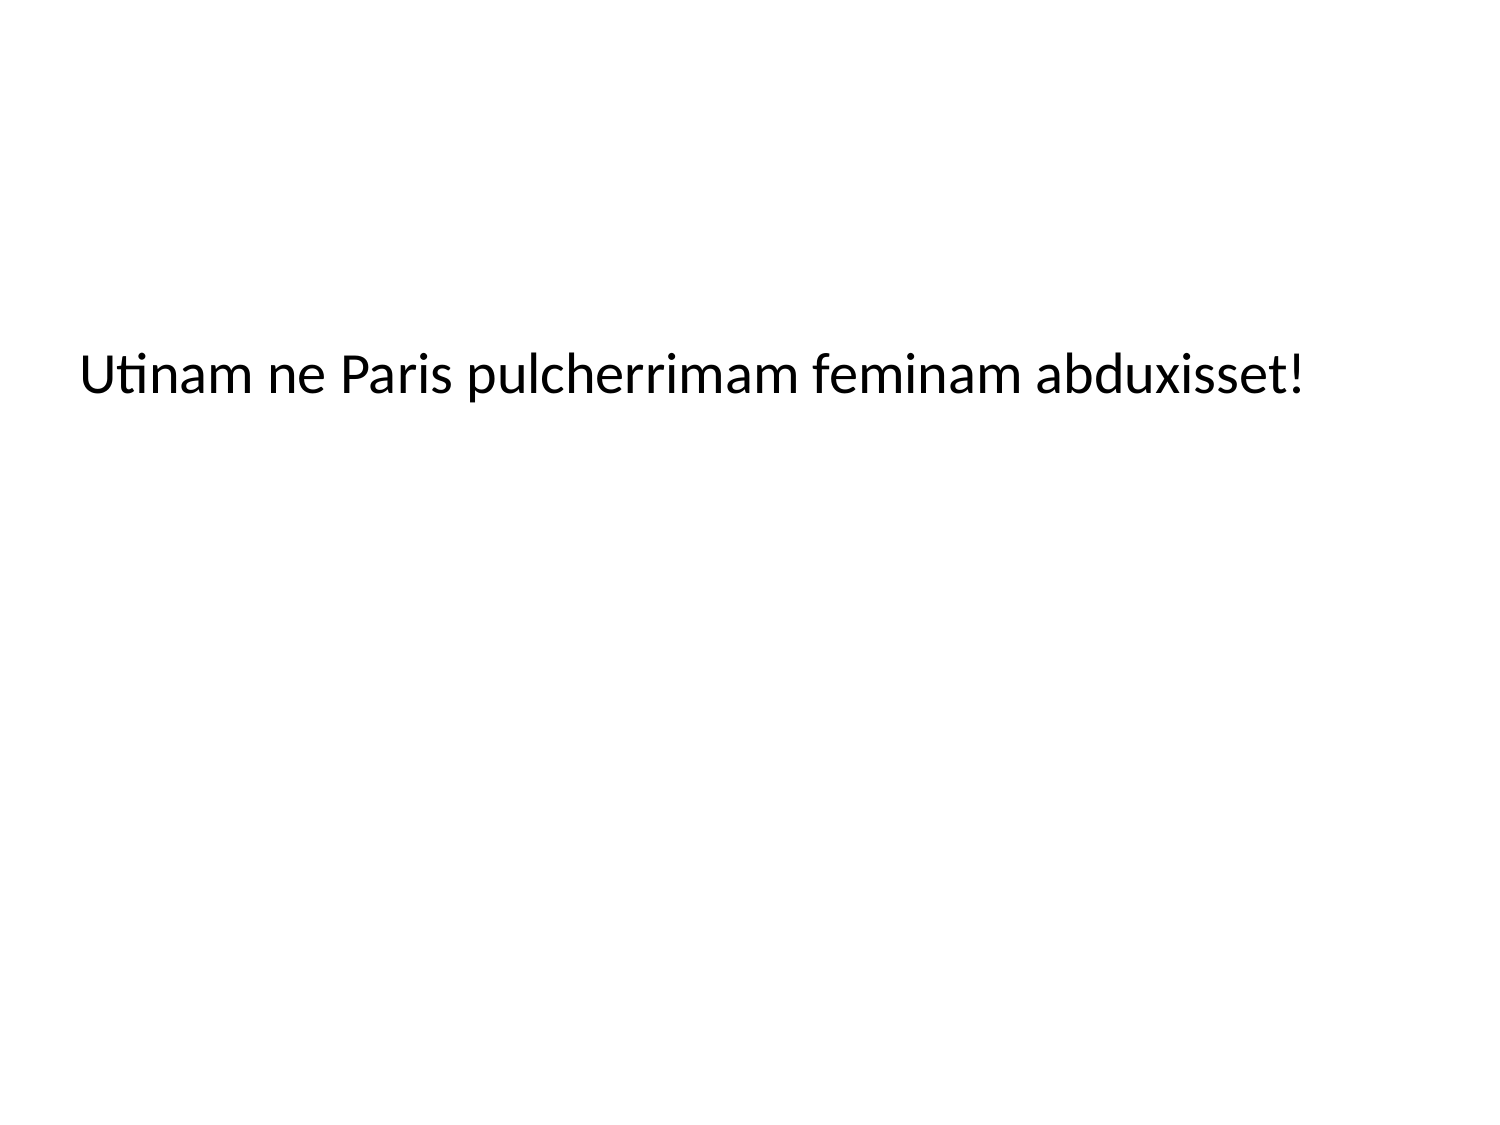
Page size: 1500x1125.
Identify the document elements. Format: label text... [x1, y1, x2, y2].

text_box Utinam ne Paris pulcherrimam feminam abduxisset! [64, 327, 1436, 413]
